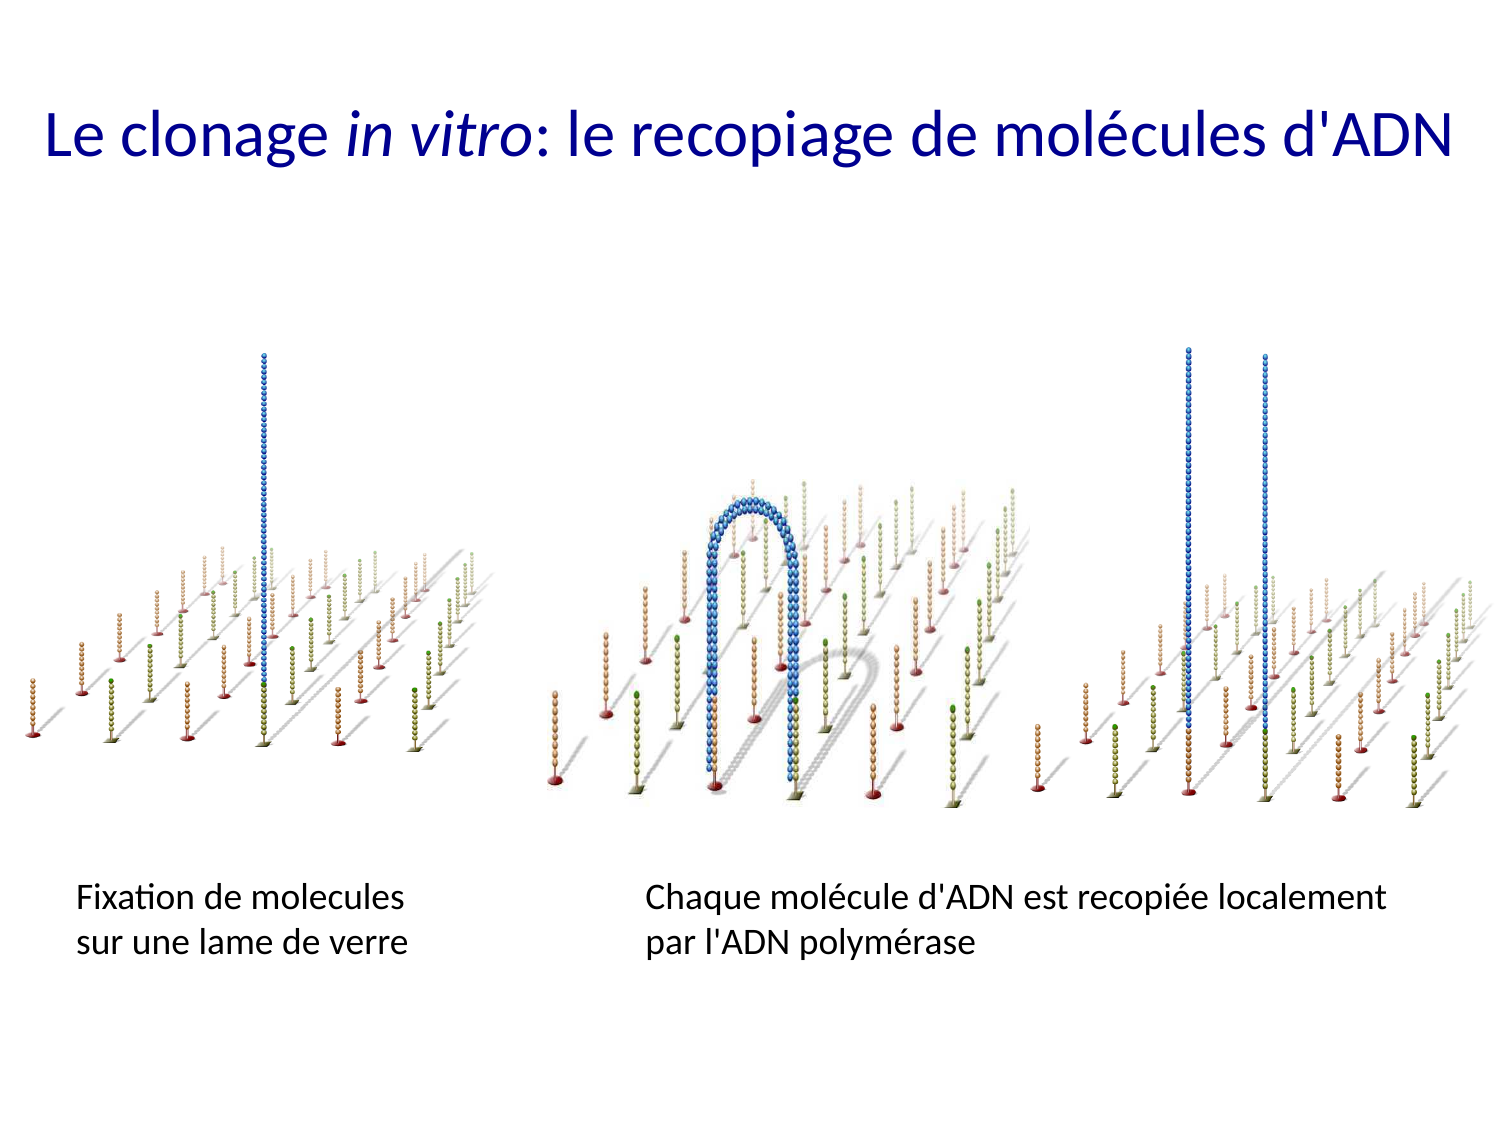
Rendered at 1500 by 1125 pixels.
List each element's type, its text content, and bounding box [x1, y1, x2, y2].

picture [546, 346, 1500, 808]
text_box Chaque molécule d'ADN est recopiée localement par l'ADN polymérase [630, 864, 1403, 970]
picture [25, 353, 501, 752]
text_box Fixation de molecules sur une lame de verre [61, 864, 462, 970]
title Le clonage in vitro: le recopiage de molécules d'ADN [0, 36, 1500, 224]
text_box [501, 342, 916, 808]
